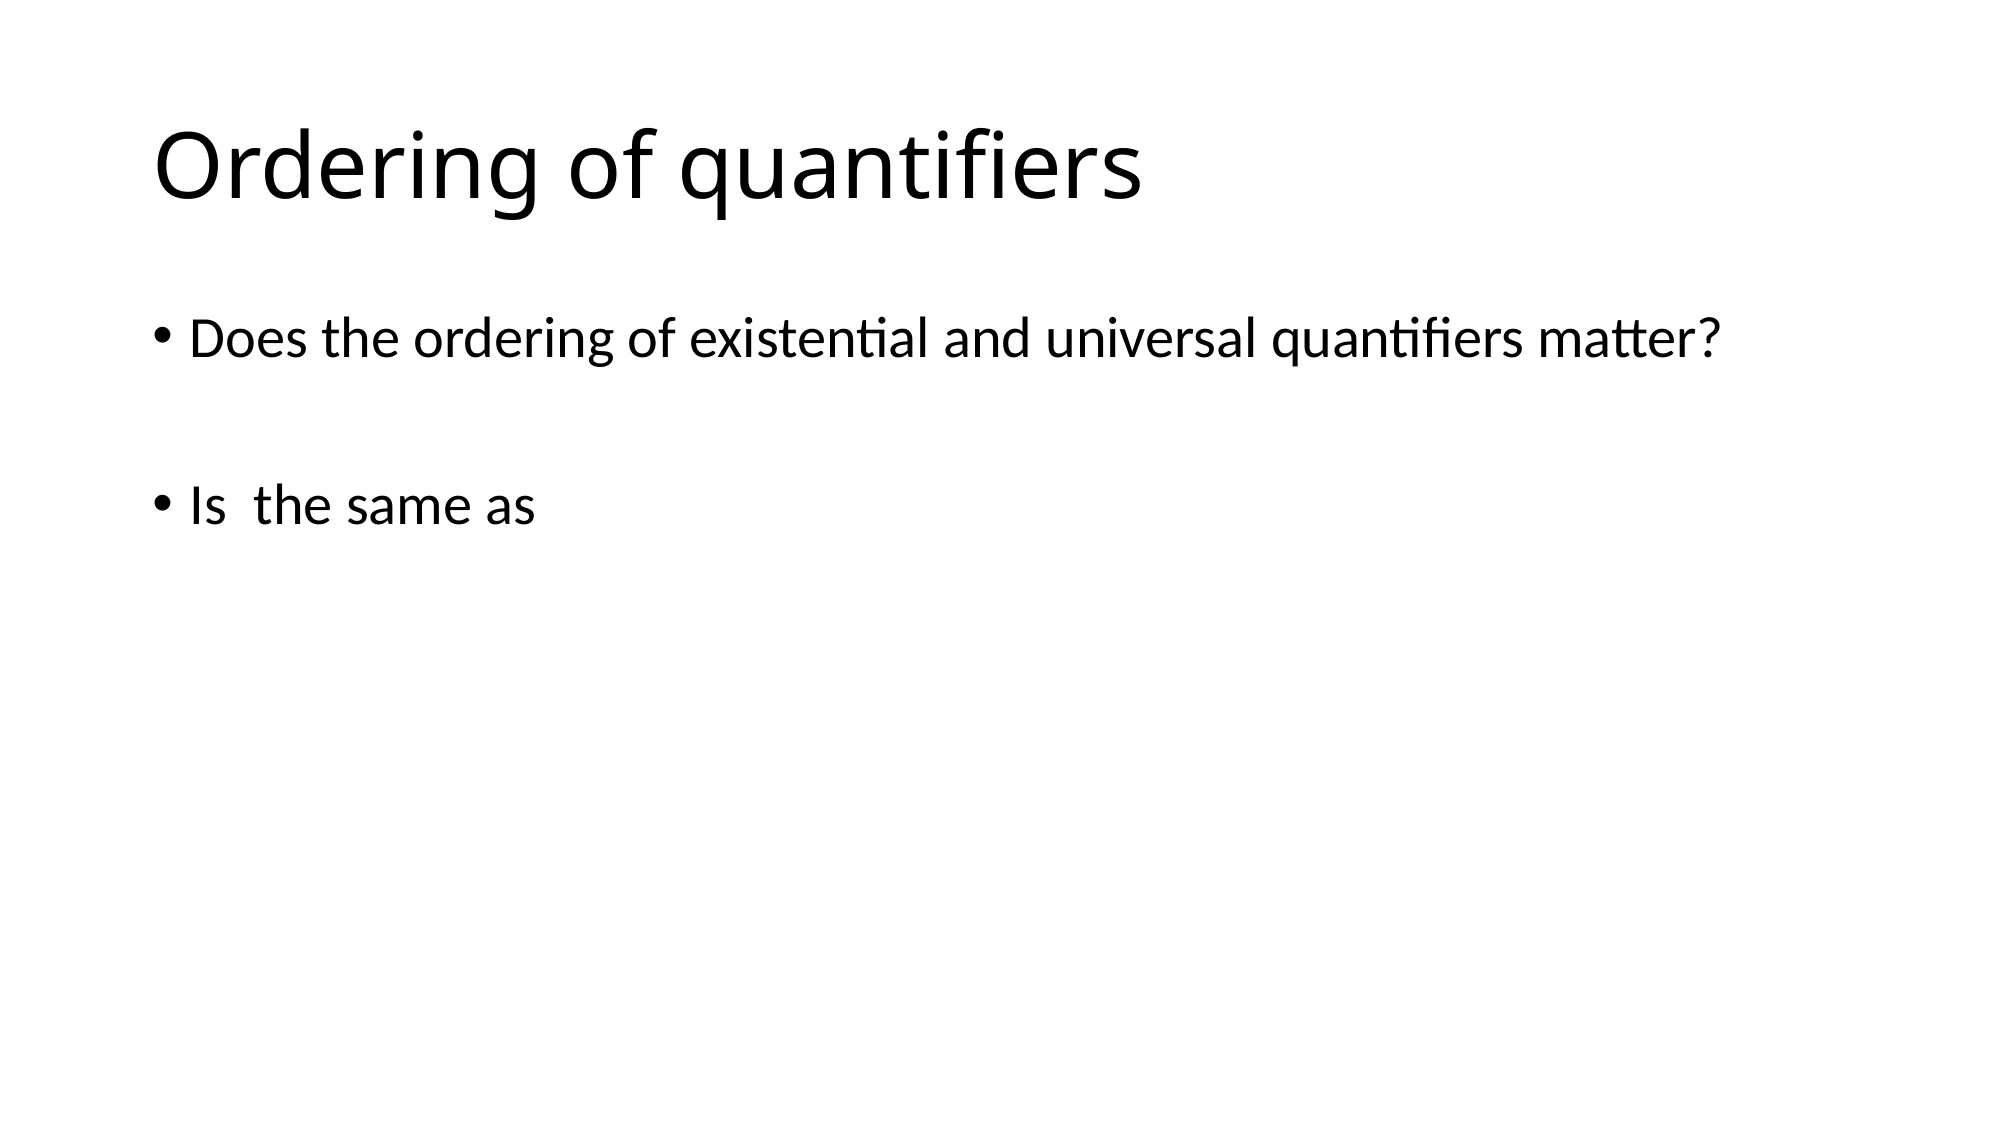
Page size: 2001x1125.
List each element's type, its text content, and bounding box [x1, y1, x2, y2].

title Ordering of quantifiers [137, 59, 1863, 278]
